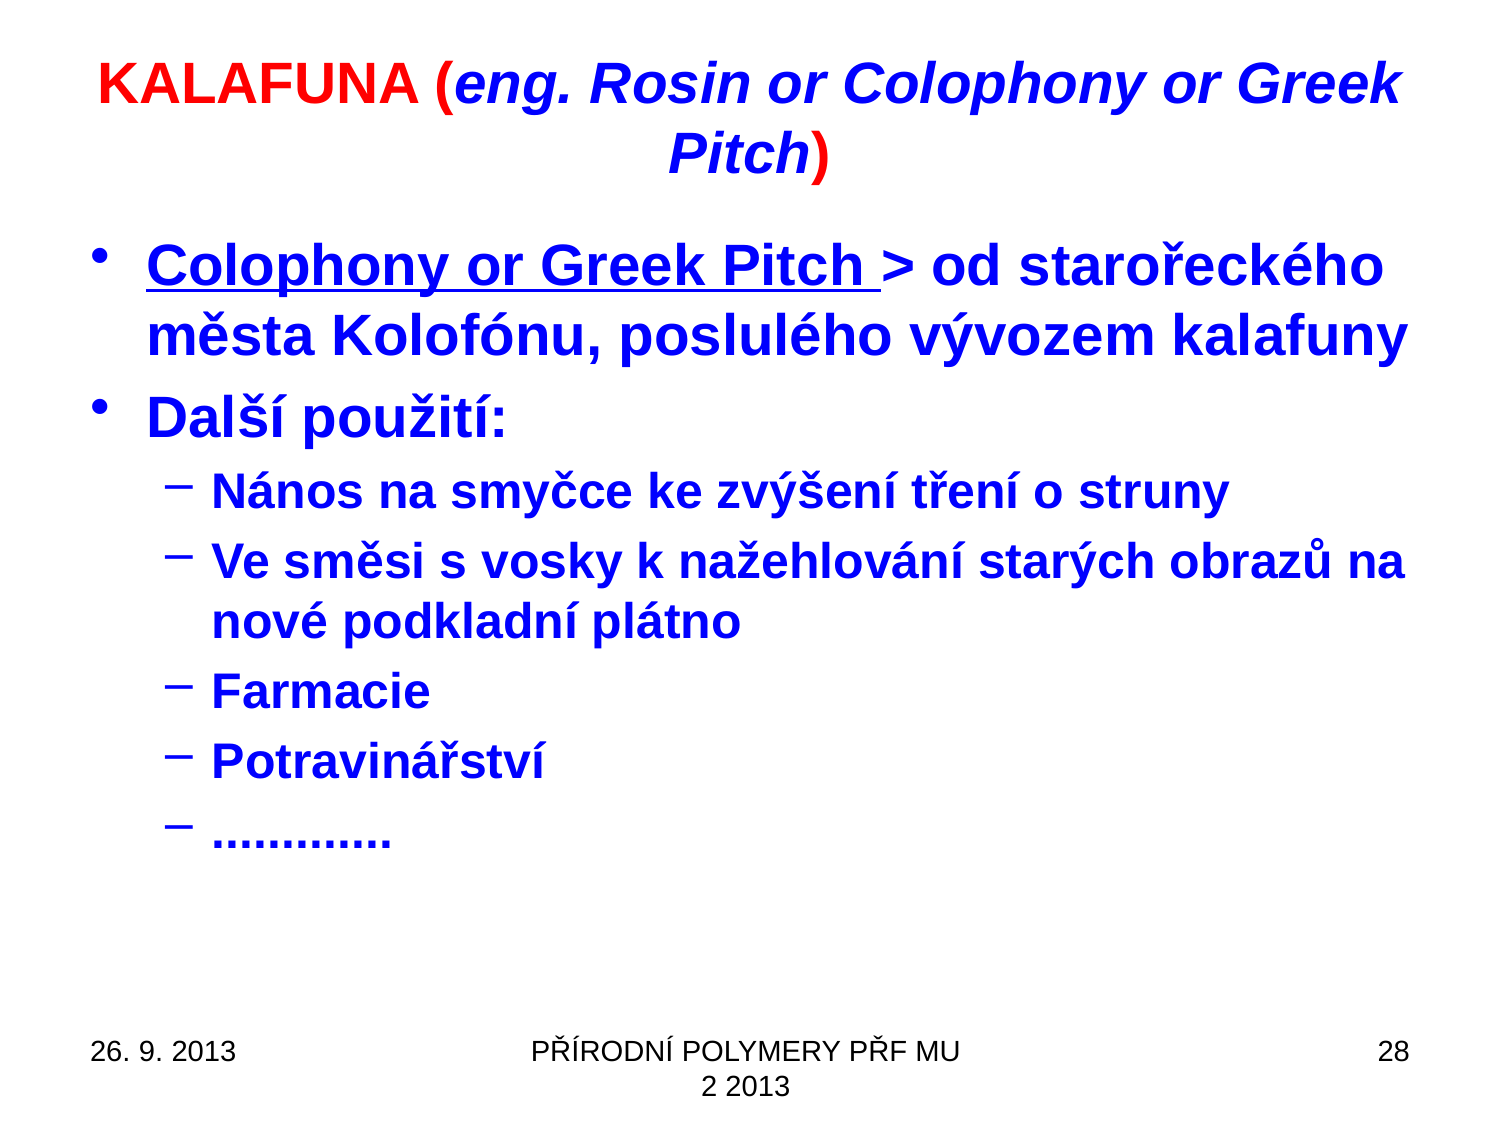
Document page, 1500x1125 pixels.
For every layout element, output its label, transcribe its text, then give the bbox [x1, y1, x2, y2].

list Colophony or Greek Pitch > od starořeckého města Kolofónu, poslulého vývozem kalafuny Další použití: Nános na smyčce ke zvýšení tření o struny Ve směsi s vosky k nažehlování starých obrazů na nové podkladní plátno Farmacie Potravinářství ............. [74, 219, 1426, 1006]
slide_number 26. 9. 2013 [74, 1024, 426, 1103]
footer PŘÍRODNÍ POLYMERY PŘF MU 2 2013 [512, 1024, 988, 1103]
title KALAFUNA (eng. Rosin or Colophony or Greek Pitch) [74, 44, 1426, 185]
slide_number 28 [1074, 1024, 1426, 1103]
